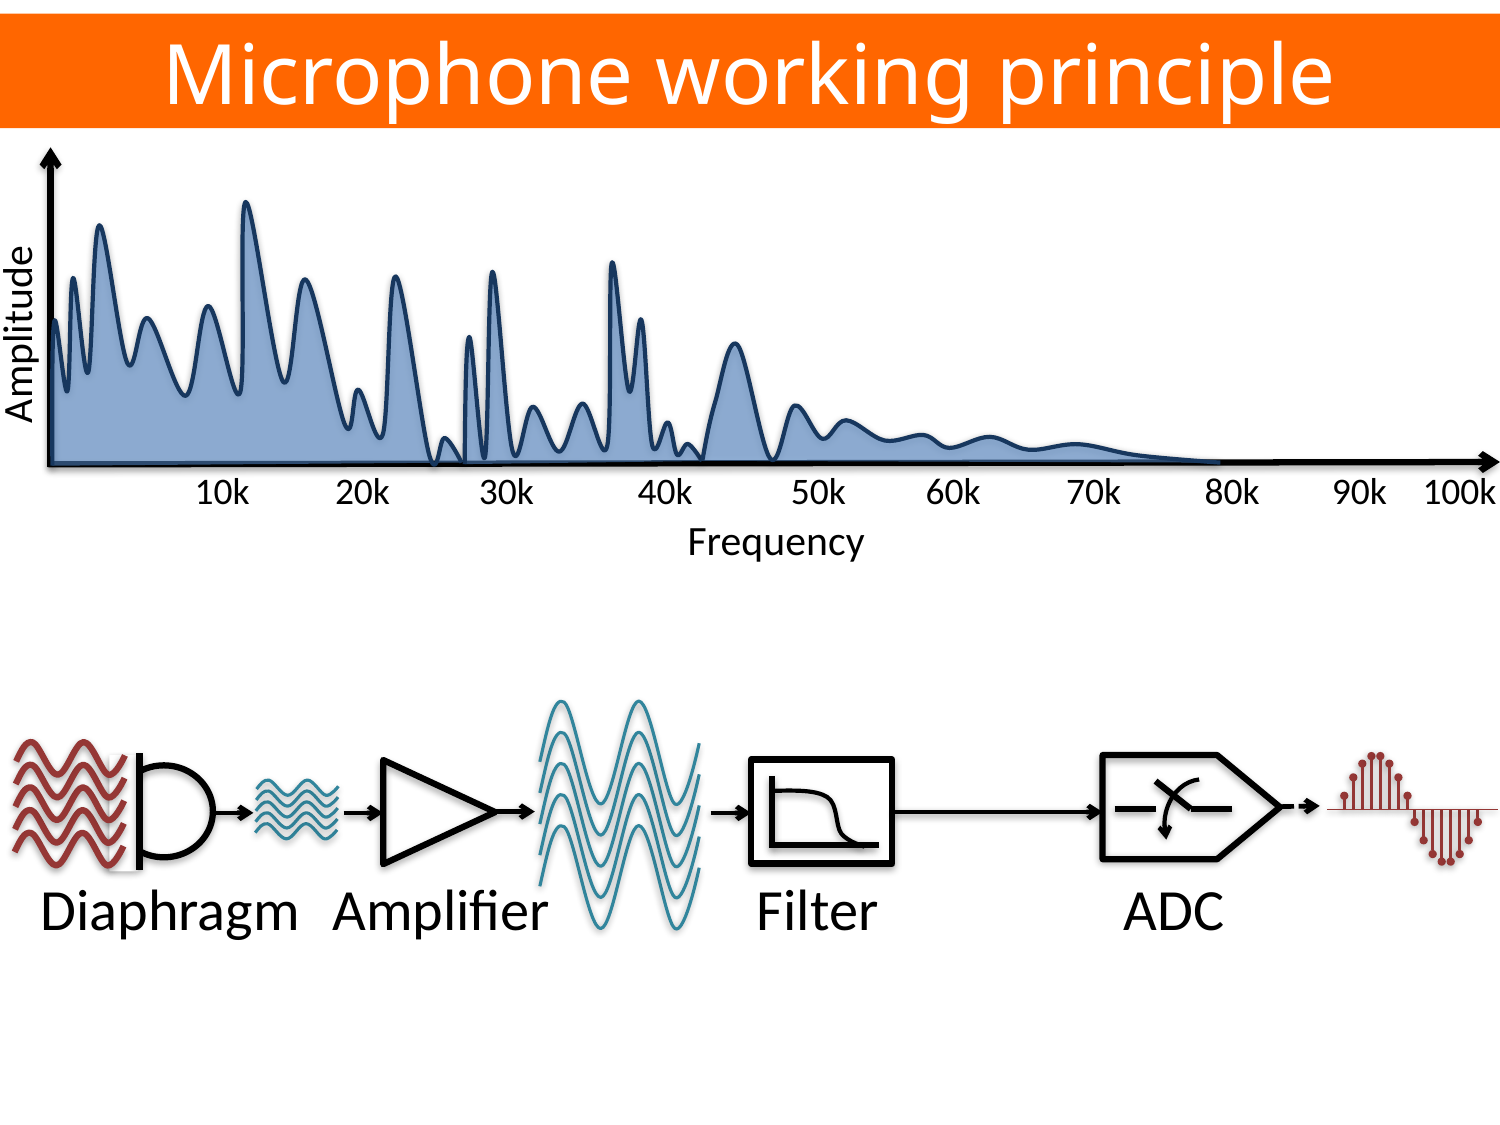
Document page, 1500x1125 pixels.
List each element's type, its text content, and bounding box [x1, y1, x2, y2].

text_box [0, 147, 51, 468]
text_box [254, 779, 339, 840]
text_box [382, 759, 492, 865]
text_box Microphone working principle [0, 13, 1500, 129]
text_box Amplifier [328, 865, 578, 950]
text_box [14, 741, 126, 866]
text_box Diaphragm [12, 865, 328, 950]
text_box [128, 752, 214, 872]
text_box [47, 459, 1500, 548]
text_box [750, 759, 893, 864]
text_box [1102, 754, 1281, 876]
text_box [539, 700, 700, 930]
text_box ADC [1090, 865, 1258, 950]
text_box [1326, 755, 1498, 862]
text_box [51, 201, 1221, 466]
text_box Filter [645, 865, 990, 950]
